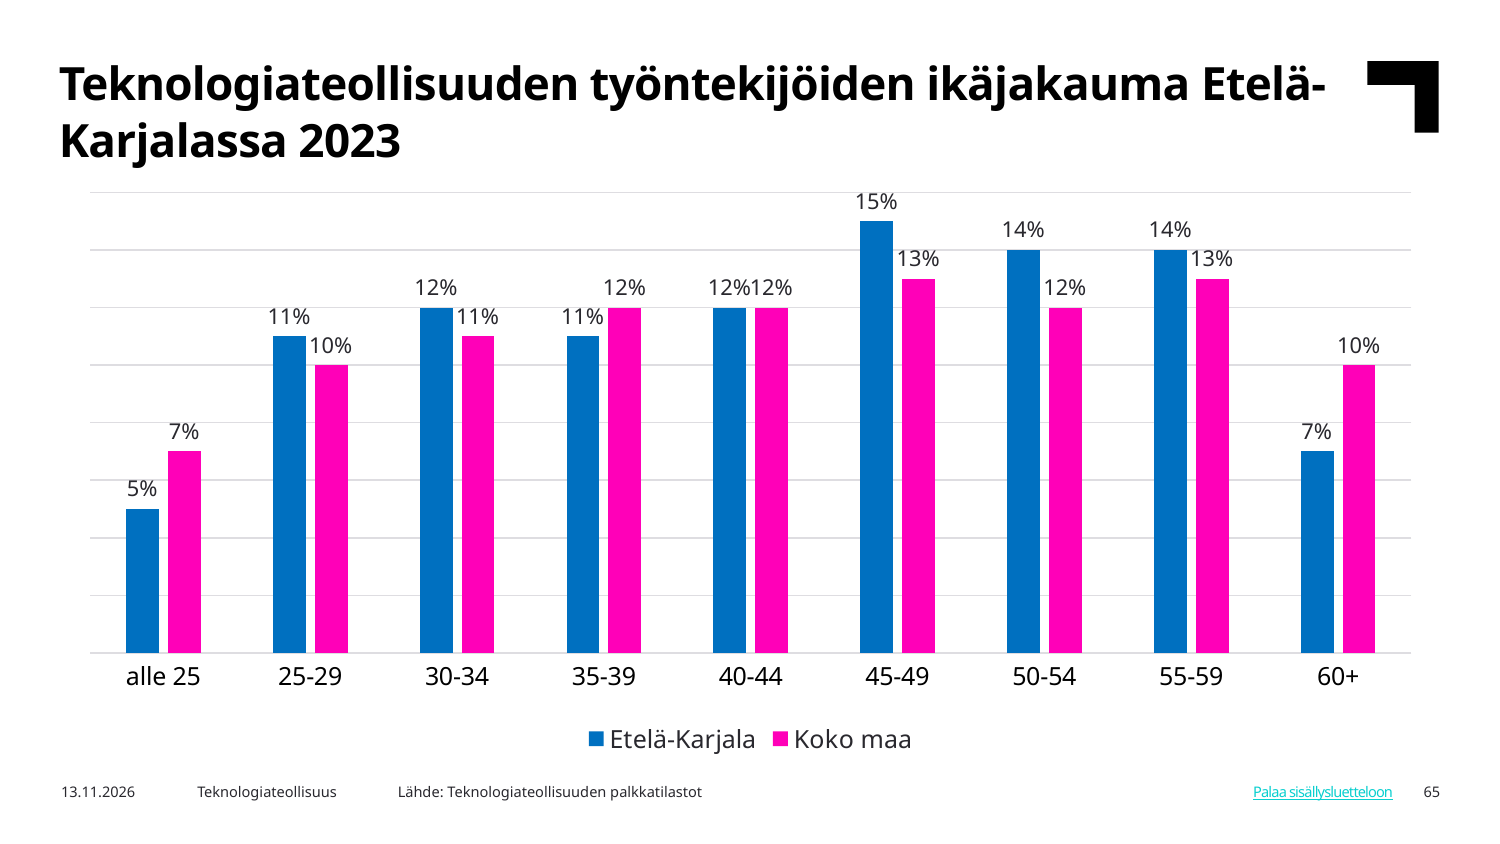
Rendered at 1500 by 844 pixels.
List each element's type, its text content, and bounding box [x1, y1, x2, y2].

slide_number 65 [1313, 775, 1456, 803]
list Lähde: Teknologiateollisuuden palkkatilastot [382, 775, 904, 824]
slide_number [46, 775, 182, 803]
chart [62, 180, 1440, 763]
list Teknologiateollisuuden työntekijöiden ikäjakauma Etelä-Karjalassa 2023 [41, 46, 1439, 206]
text_box Palaa sisällysluetteloon [1247, 777, 1431, 809]
footer Teknologiateollisuus [182, 775, 382, 803]
